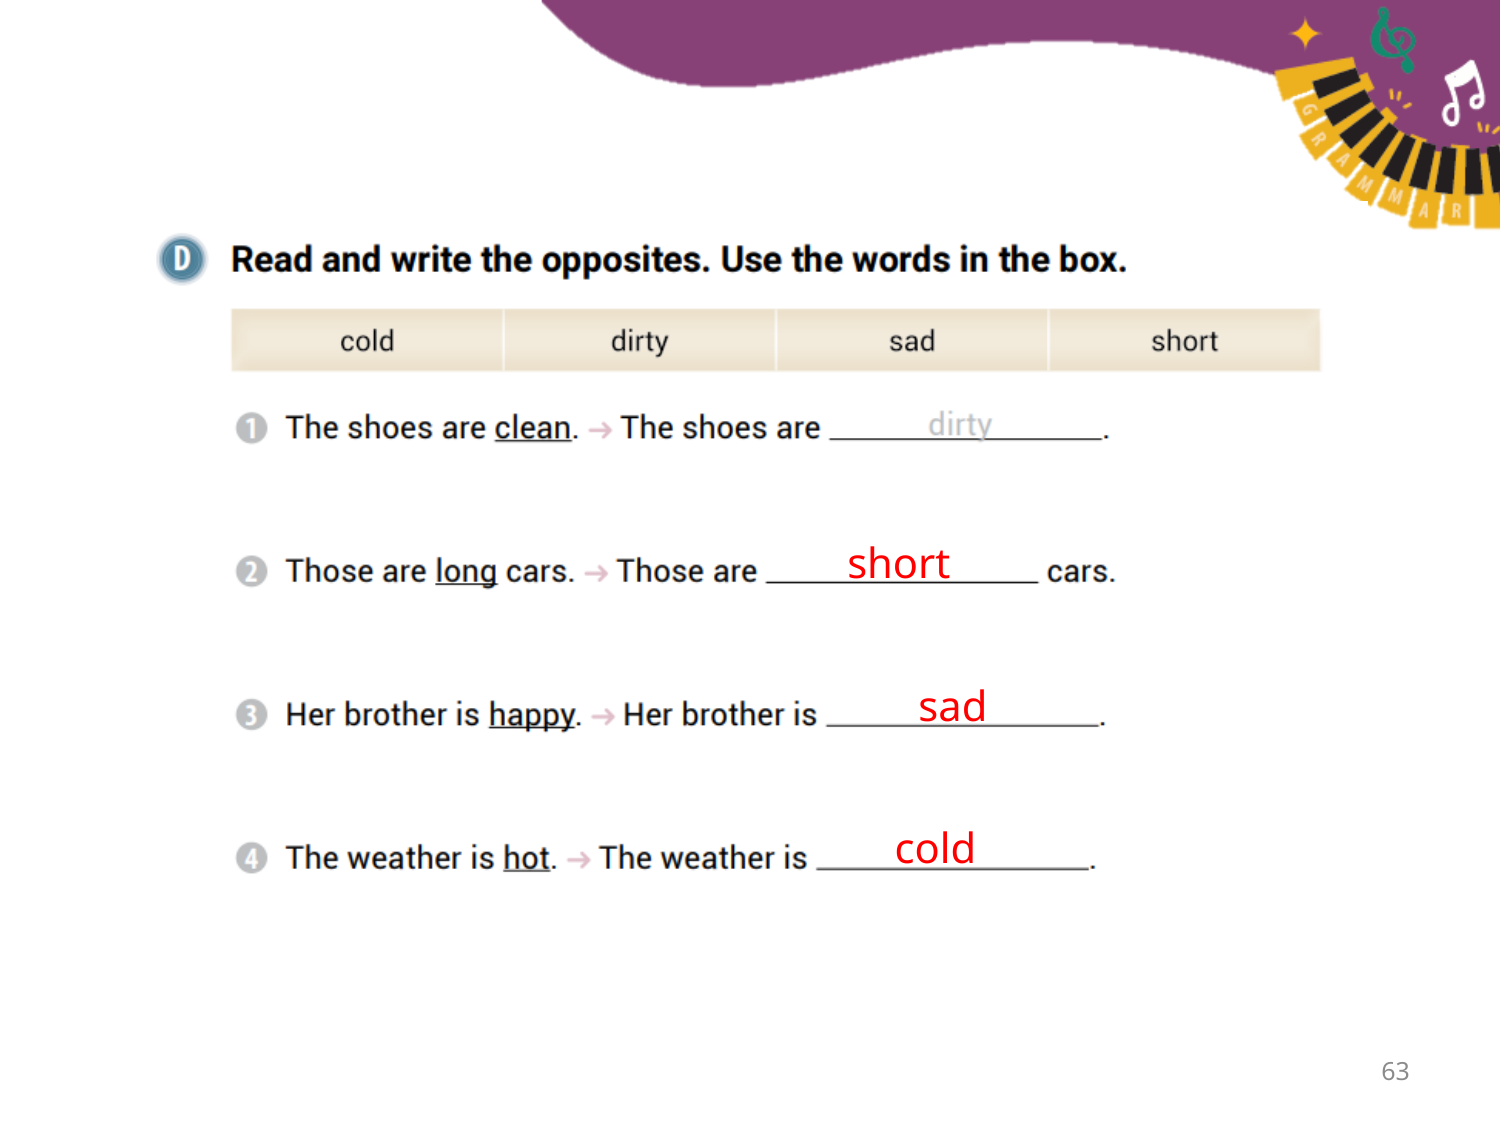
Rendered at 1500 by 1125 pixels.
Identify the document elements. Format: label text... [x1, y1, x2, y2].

slide_number 63 [1074, 1042, 1425, 1103]
picture [541, 0, 1500, 243]
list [131, 201, 1369, 924]
